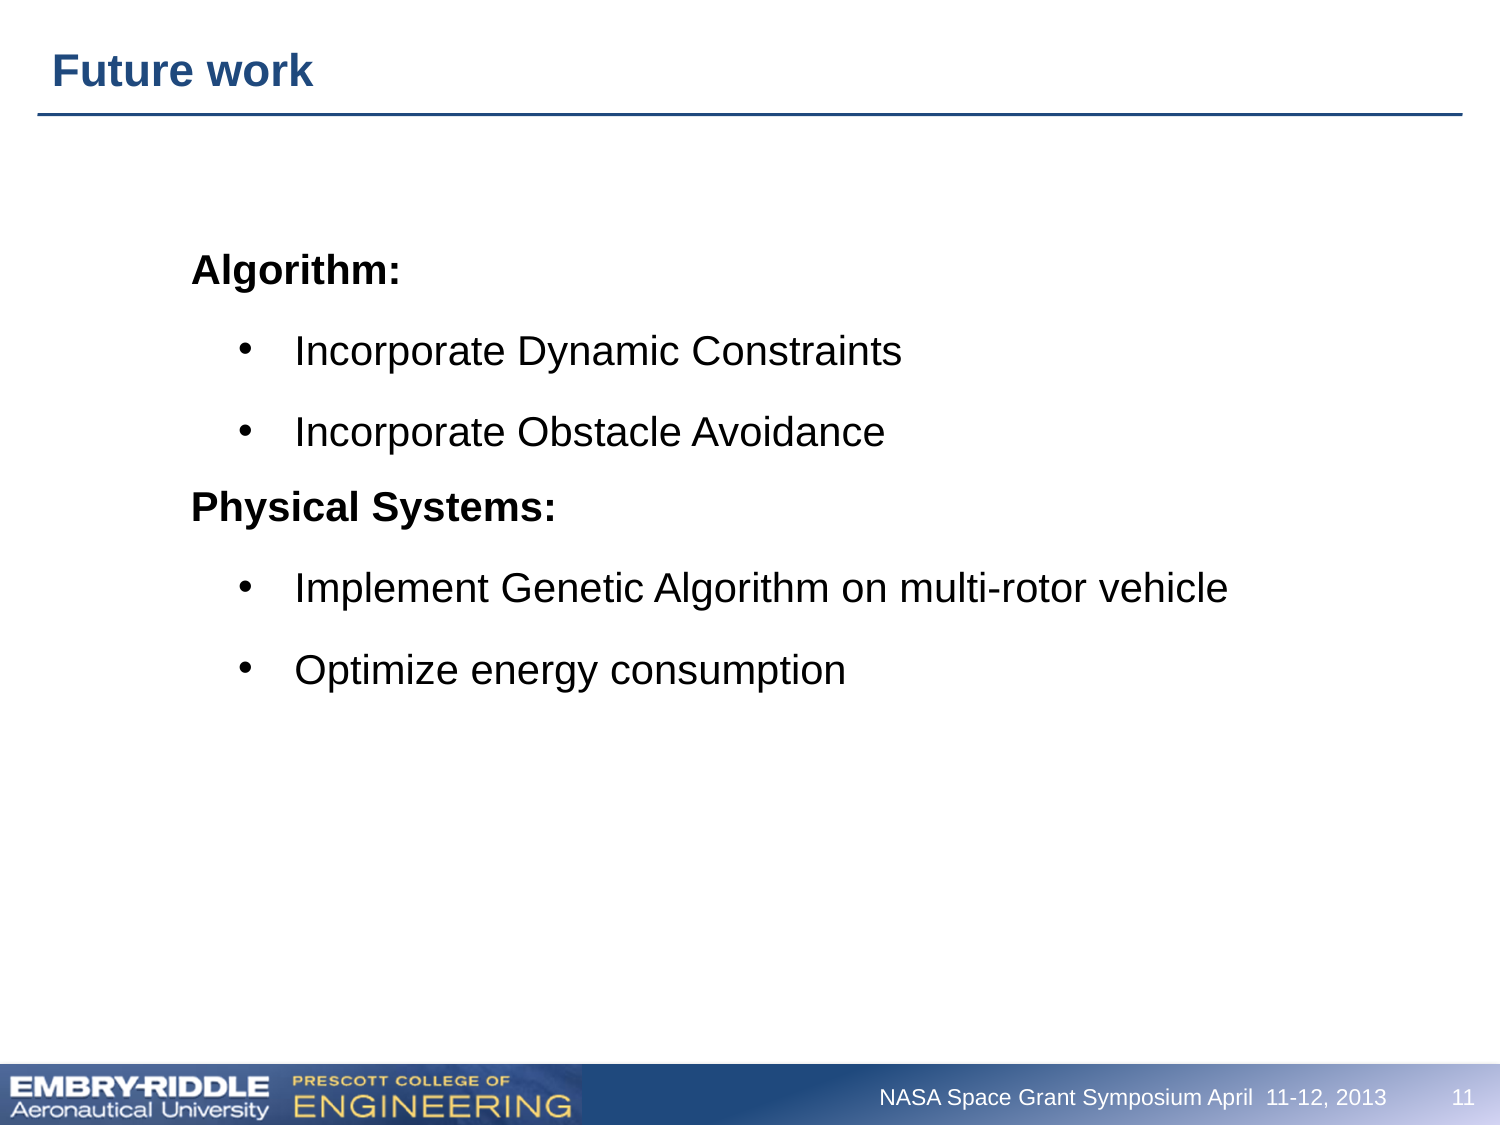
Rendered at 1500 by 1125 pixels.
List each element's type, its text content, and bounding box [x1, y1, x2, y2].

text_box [175, 209, 1311, 952]
picture [0, 1064, 582, 1125]
title Future work [36, 29, 970, 106]
slide_number 11 [1350, 1072, 1491, 1119]
